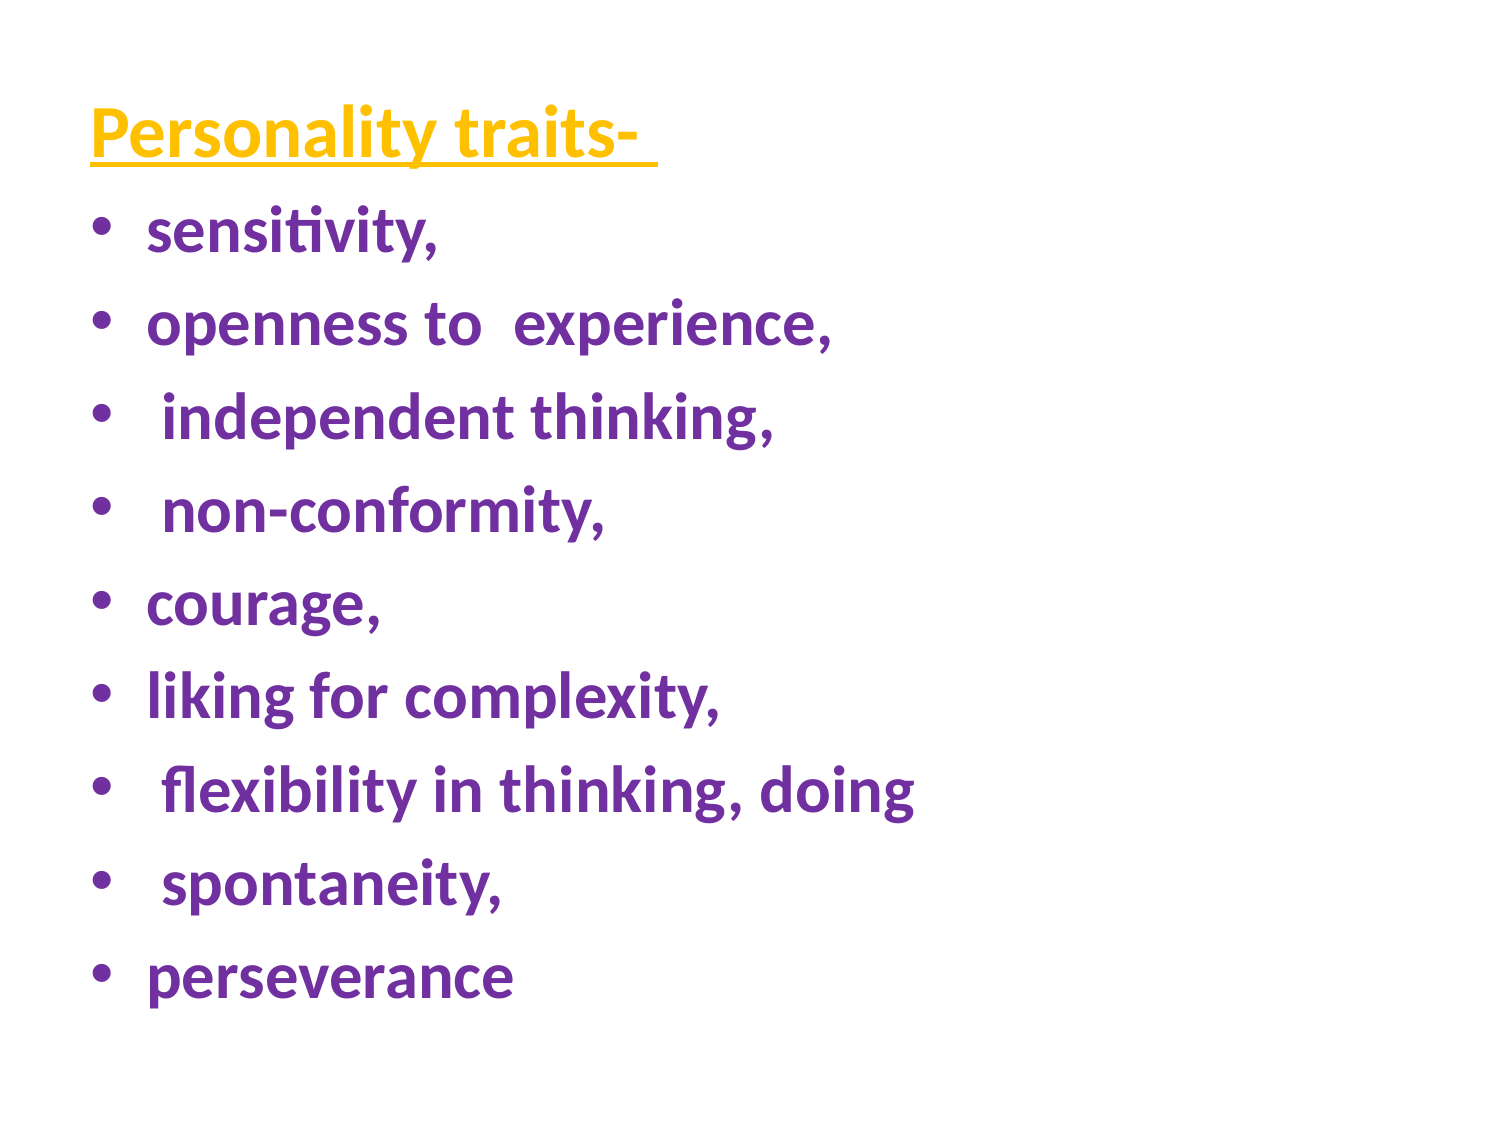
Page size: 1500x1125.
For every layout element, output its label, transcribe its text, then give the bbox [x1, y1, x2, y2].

list Personality traits- sensitivity, openness to experience, independent thinking, non-conformity, courage, liking for complexity, flexibility in thinking, doing spontaneity, perseverance [75, 75, 1425, 1025]
